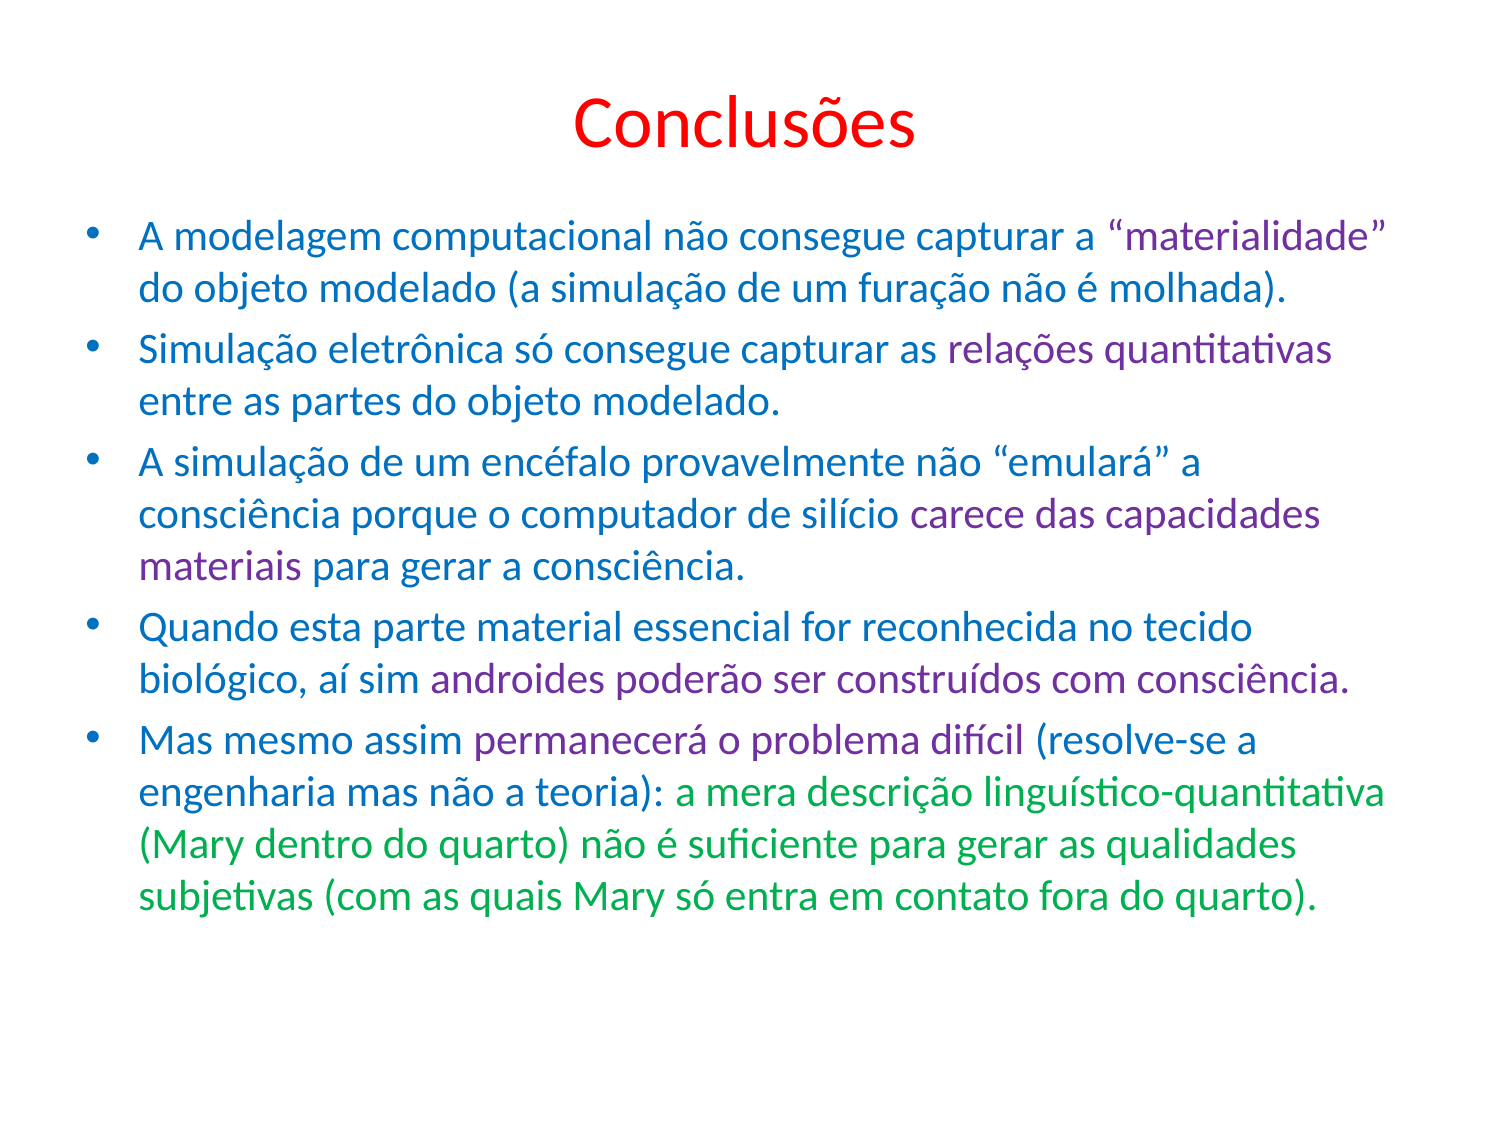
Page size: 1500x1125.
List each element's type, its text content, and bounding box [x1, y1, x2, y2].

title Conclusões [70, 23, 1421, 199]
list A modelagem computacional não consegue capturar a “materialidade” do objeto modelado (a simulação de um furação não é molhada). Simulação eletrônica só consegue capturar as relações quantitativas entre as partes do objeto modelado. A simulação de um encéfalo provavelmente não “emulará” a consciência porque o computador de silício carece das capacidades materiais para gerar a consciência. Quando esta parte material essencial for reconhecida no tecido biológico, aí sim androides poderão ser construídos com consciência. Mas mesmo assim permanecerá o problema difícil (resolve-se a engenharia mas não a teoria): a mera descrição linguístico-quantitativa (Mary dentro do quarto) não é suficiente para gerar as qualidades subjetivas (com as quais Mary só entra em contato fora do quarto). [70, 199, 1421, 1008]
